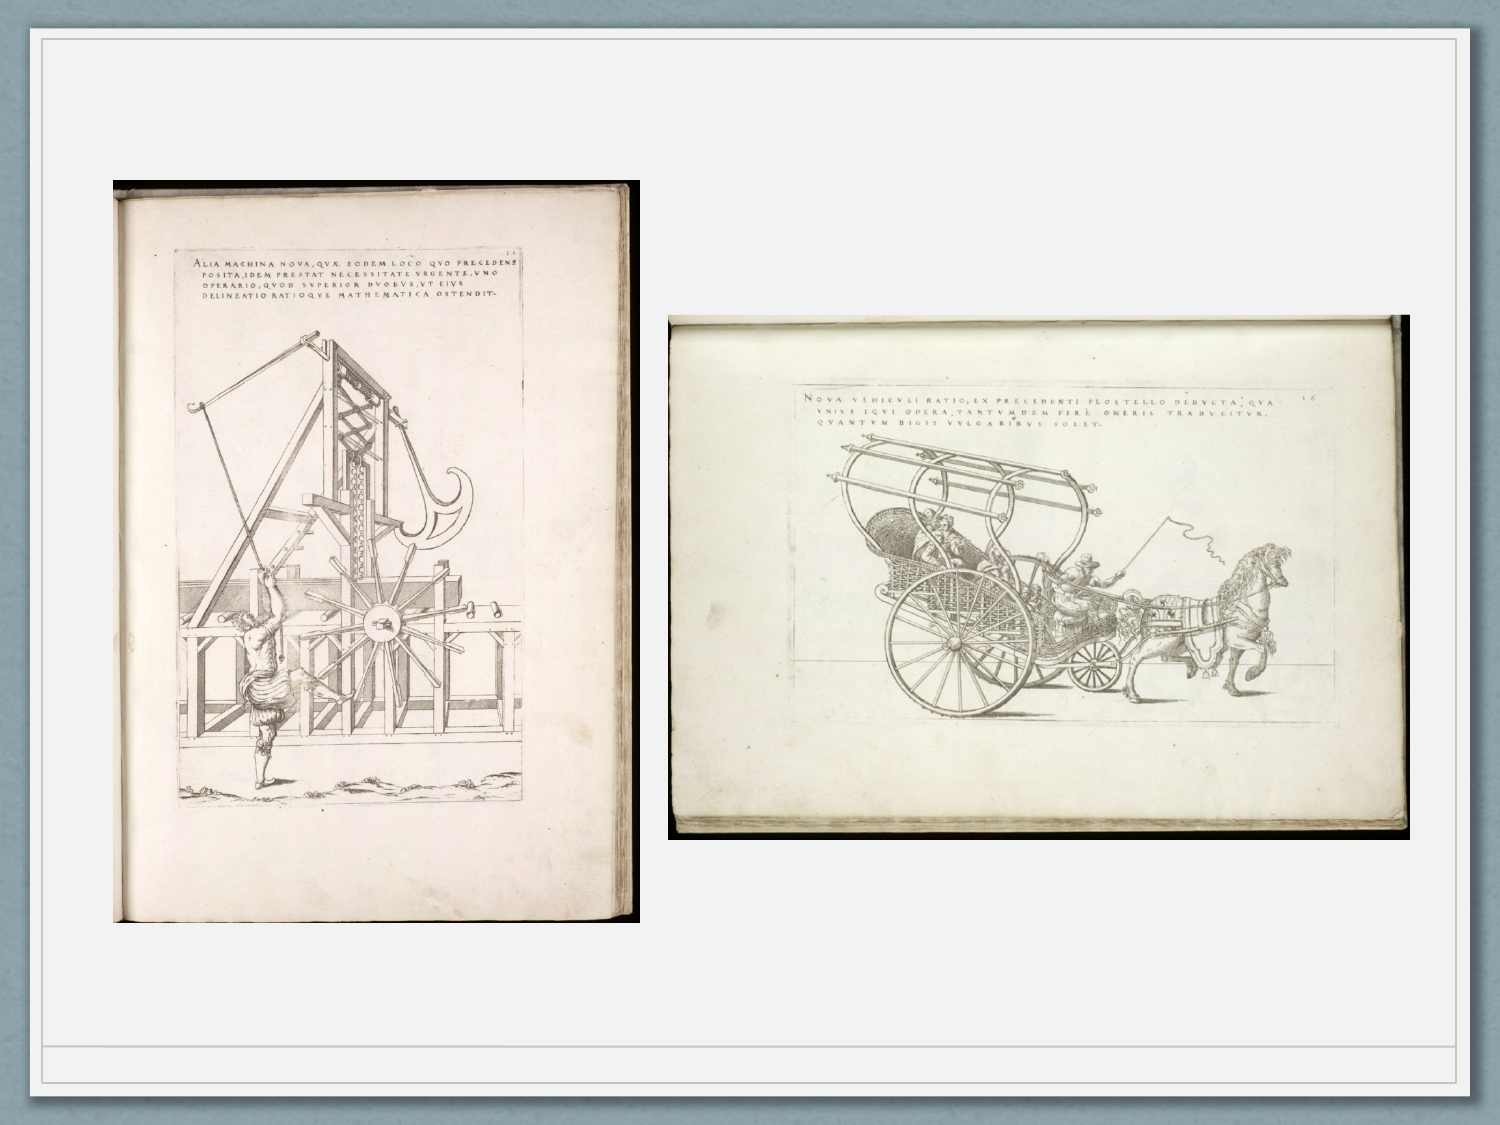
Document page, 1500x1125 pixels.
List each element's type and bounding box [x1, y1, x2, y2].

picture [668, 315, 775, 840]
picture [1302, 315, 1409, 840]
list [113, 179, 640, 924]
list [775, 205, 1302, 949]
